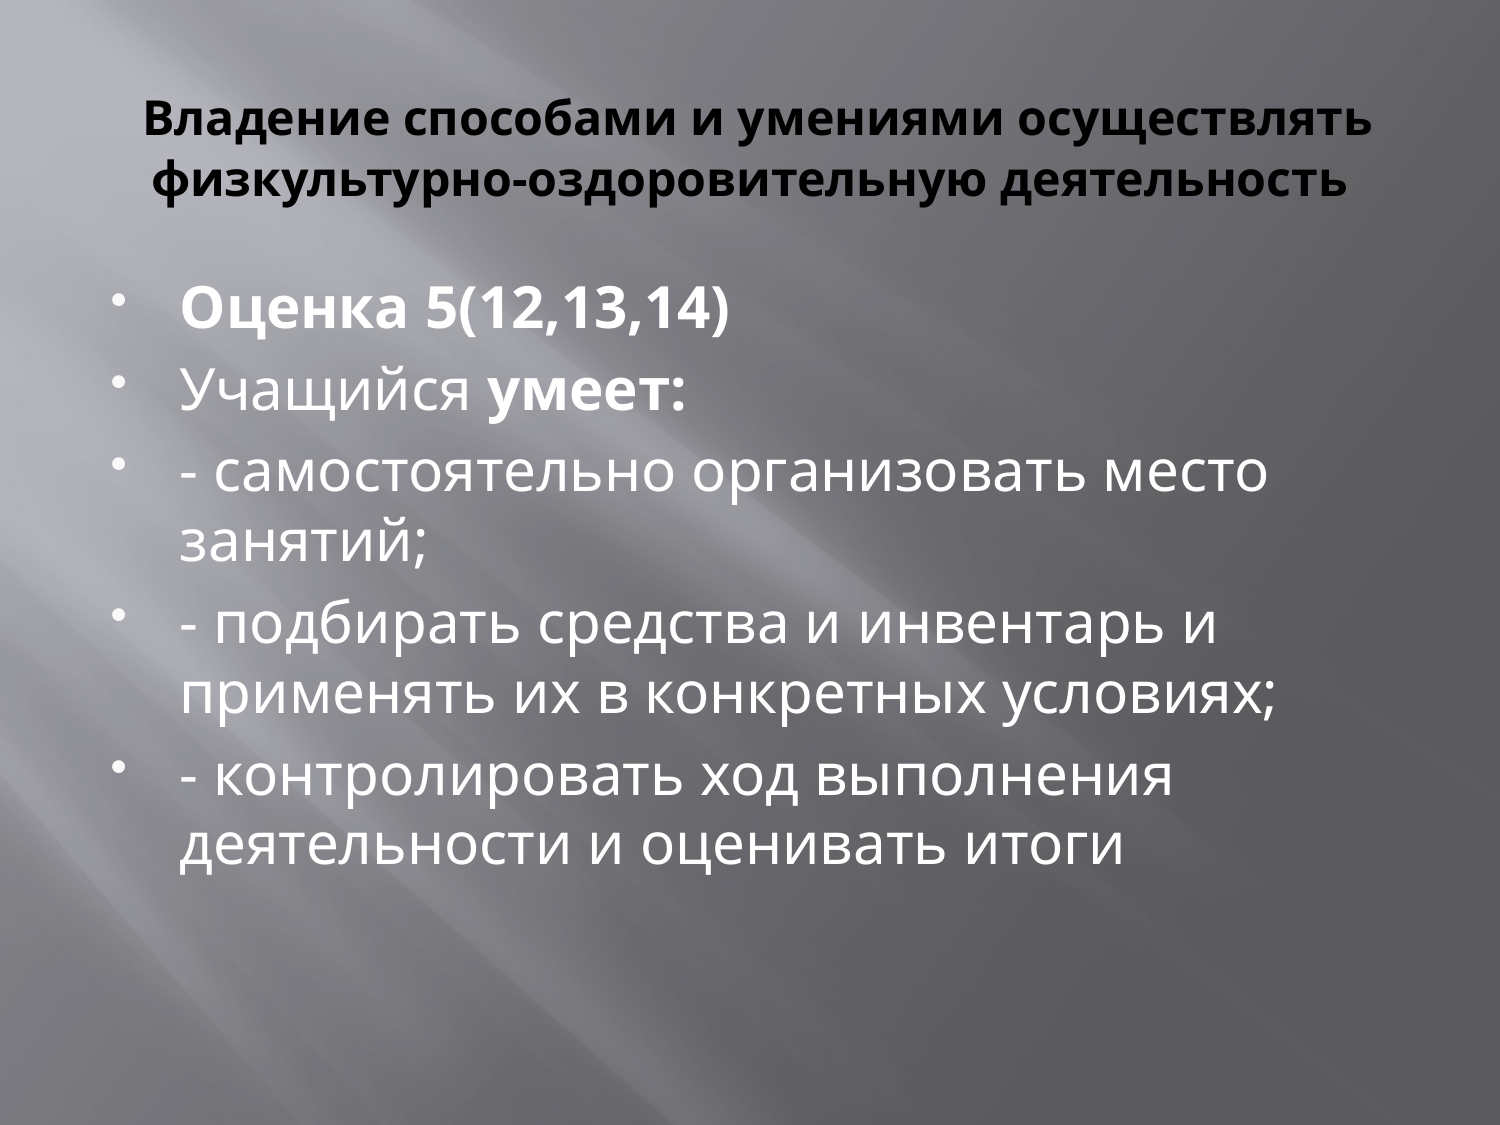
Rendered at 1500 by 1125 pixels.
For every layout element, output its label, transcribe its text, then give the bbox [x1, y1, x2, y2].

list Оценка 5(12,13,14) Учащийся умеет: - самостоятельно организовать место занятий; - подбирать средства и инвентарь и применять их в конкретных условиях; - контролировать ход выполнения деятельности и оценивать итоги [74, 262, 1426, 1036]
title Владение способами и умениями осуществлять физкультурно-оздоровительную деятельность [75, 45, 1425, 233]
